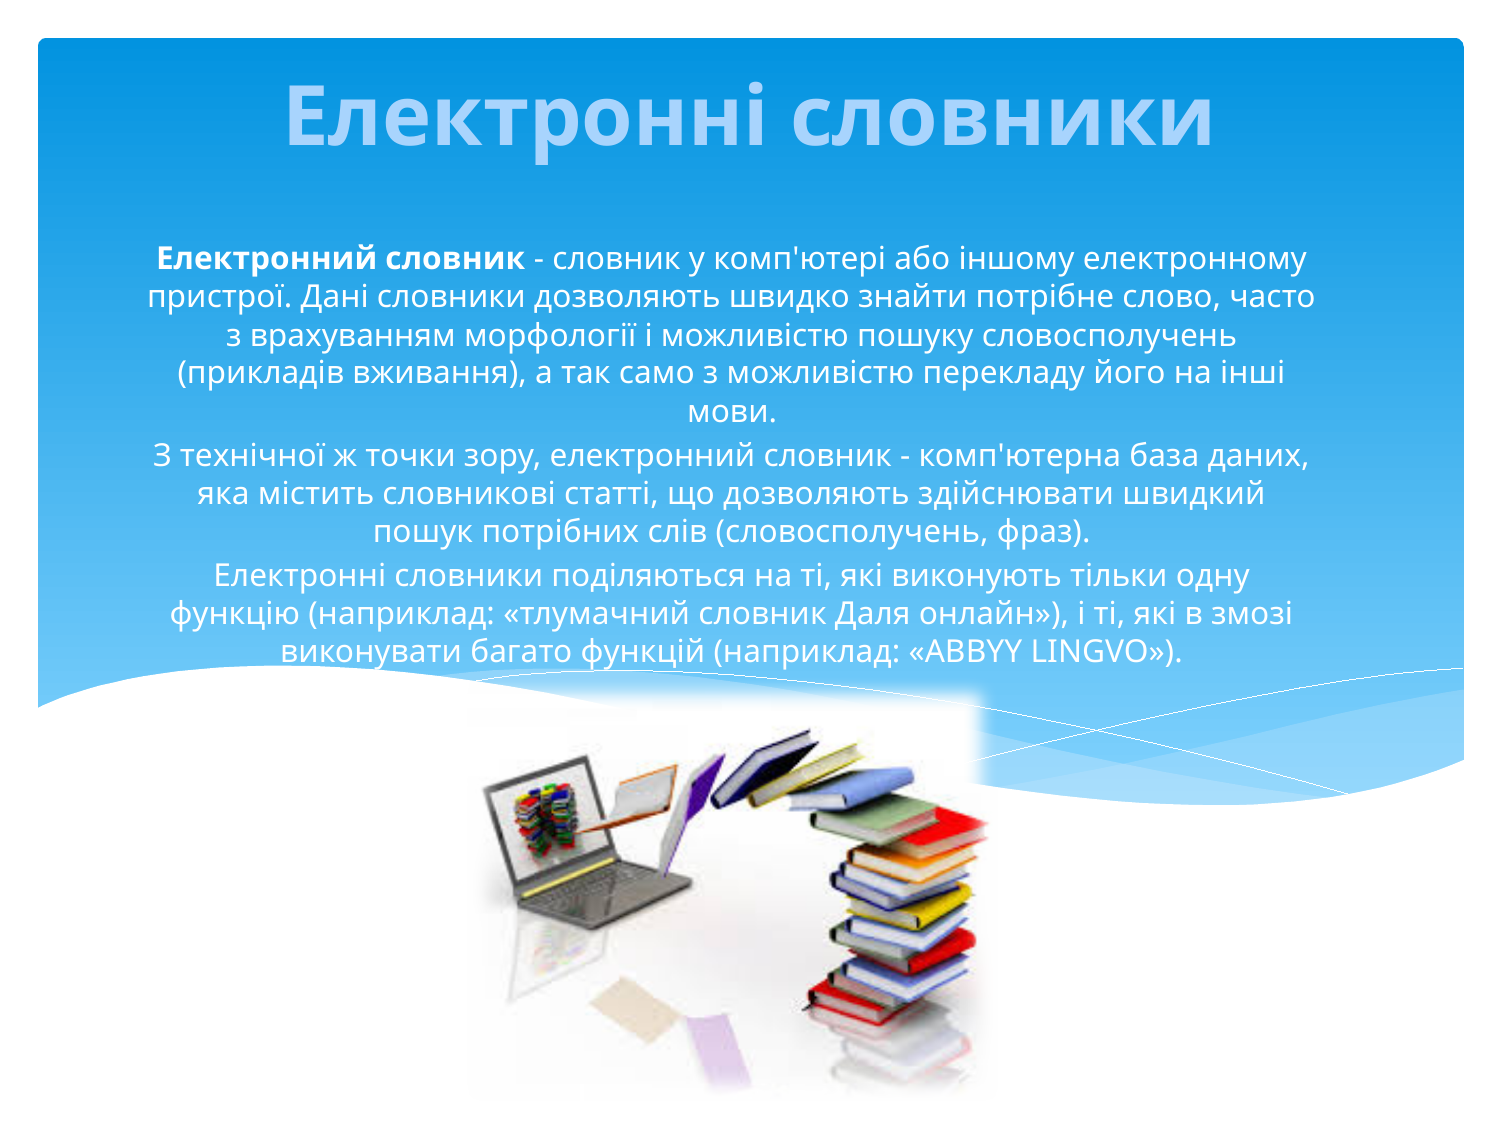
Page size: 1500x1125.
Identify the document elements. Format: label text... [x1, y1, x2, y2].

list Електронний словник - словник у комп'ютері або іншому електронному пристрої. Дані словники дозволяють швидко знайти потрібне слово, часто з врахуванням морфології і можливістю пошуку словосполучень (прикладів вживання), а так само з можливістю перекладу його на інші мови. З технічної ж точки зору, електронний словник - комп'ютерна база даних, яка містить словникові статті, що дозволяють здійснювати швидкий пошук потрібних слів (словосполучень, фраз). Електронні словники поділяються на ті, які виконують тільки одну функцію (наприклад: «тлумачний словник Даля онлайн»), і ті, які в змозі виконувати багато функцій (наприклад: «ABBYY LINGVO»). [129, 230, 1335, 680]
title Електронні словники [112, 54, 1388, 362]
picture [466, 675, 999, 1102]
